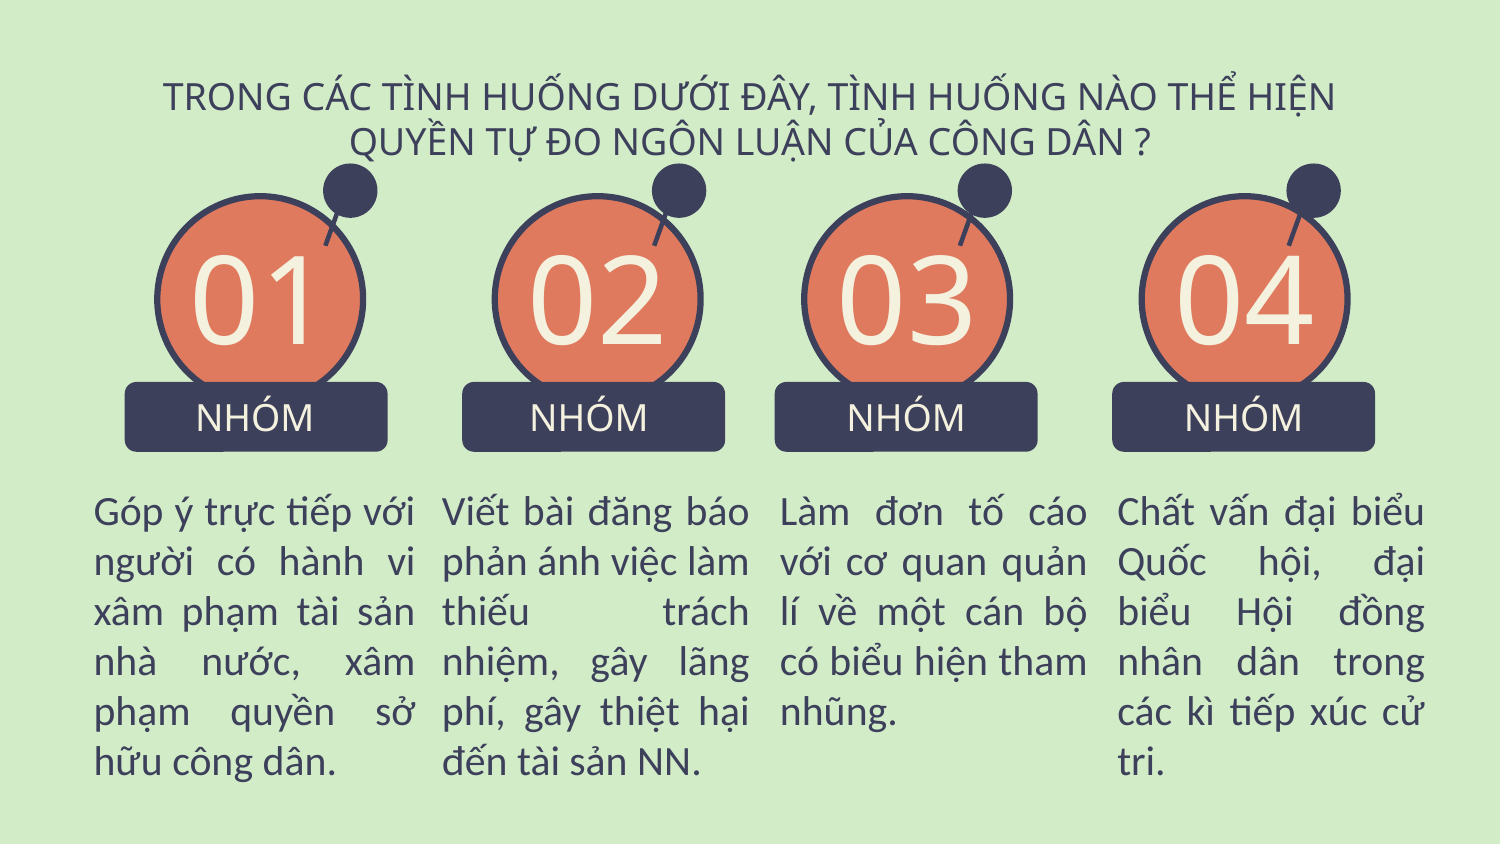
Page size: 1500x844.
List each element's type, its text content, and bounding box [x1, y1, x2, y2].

subtitle Góp ý trực tiếp với người có hành vi xâm phạm tài sản nhà nước, xâm phạm quyền sở hữu công dân. [93, 483, 416, 796]
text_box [651, 163, 707, 247]
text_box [957, 163, 1013, 247]
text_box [1286, 163, 1341, 247]
title 03 [779, 183, 1035, 382]
subtitle Viết bài đăng báo phản ánh việc làm thiếu trách nhiệm, gây lãng phí, gây thiệt hại đến tài sản NN. [441, 483, 750, 813]
title 04 [1117, 183, 1373, 382]
subtitle NHÓM [123, 381, 387, 452]
title 02 [470, 183, 726, 382]
title 01 [132, 183, 388, 390]
subtitle NHÓM [1112, 381, 1376, 452]
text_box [322, 163, 378, 247]
subtitle Chất vấn đại biểu Quốc hội, đại biểu Hội đồng nhân dân trong các kì tiếp xúc cử tri. [1117, 483, 1426, 813]
subtitle Làm đơn tố cáo với cơ quan quản lí về một cán bộ có biểu hiện tham nhũng. [779, 483, 1088, 752]
subtitle NHÓM [462, 381, 726, 452]
subtitle NHÓM [774, 381, 1038, 452]
title TRONG CÁC TÌNH HUỐNG DƯỚI ĐÂY, TÌNH HUỐNG NÀO THỂ HIỆN QUYỀN TỰ ĐO NGÔN LUẬN CỦA CÔNG DÂN ? [116, 72, 1383, 167]
